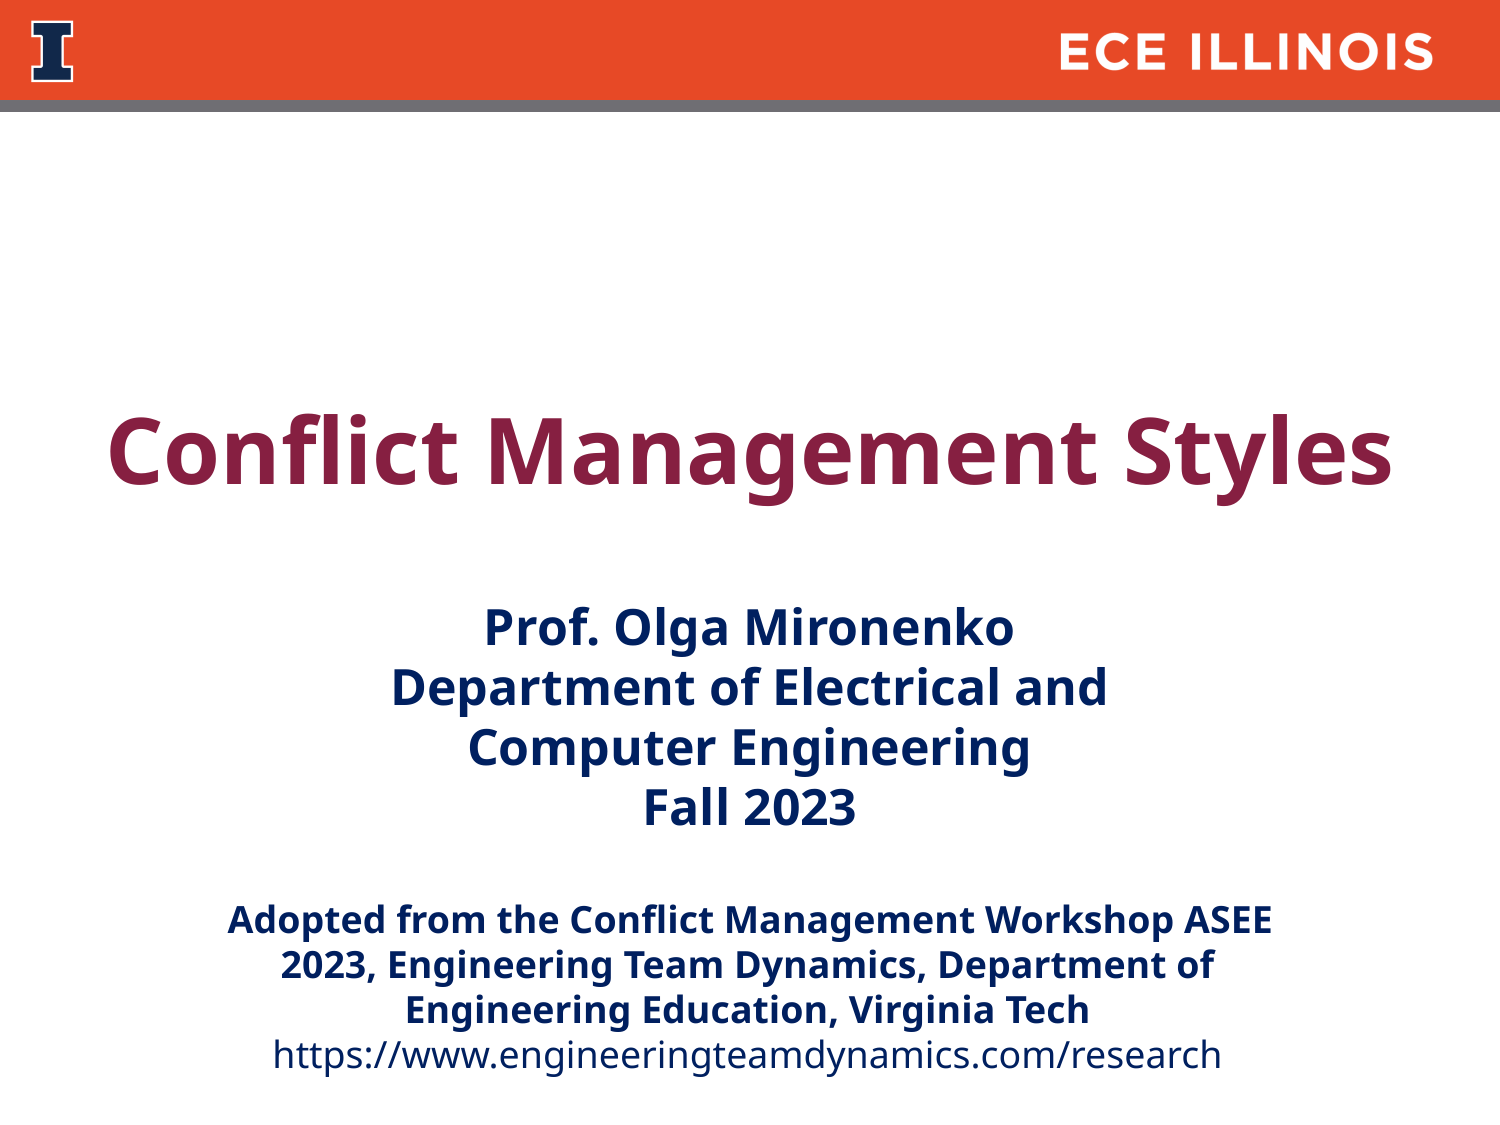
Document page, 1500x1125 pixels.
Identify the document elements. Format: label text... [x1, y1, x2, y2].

text_box Prof. Olga Mironenko Department of Electrical and Computer Engineering Fall 2023 [51, 513, 1449, 851]
text_box Adopted from the Conflict Management Workshop ASEE 2023, Engineering Team Dynamics, Department of Engineering Education, Virginia Tech https://www.engineeringteamdynamics.com/research [170, 834, 1330, 1084]
title Conflict Management Styles [51, 328, 1449, 513]
picture [0, 0, 1500, 112]
